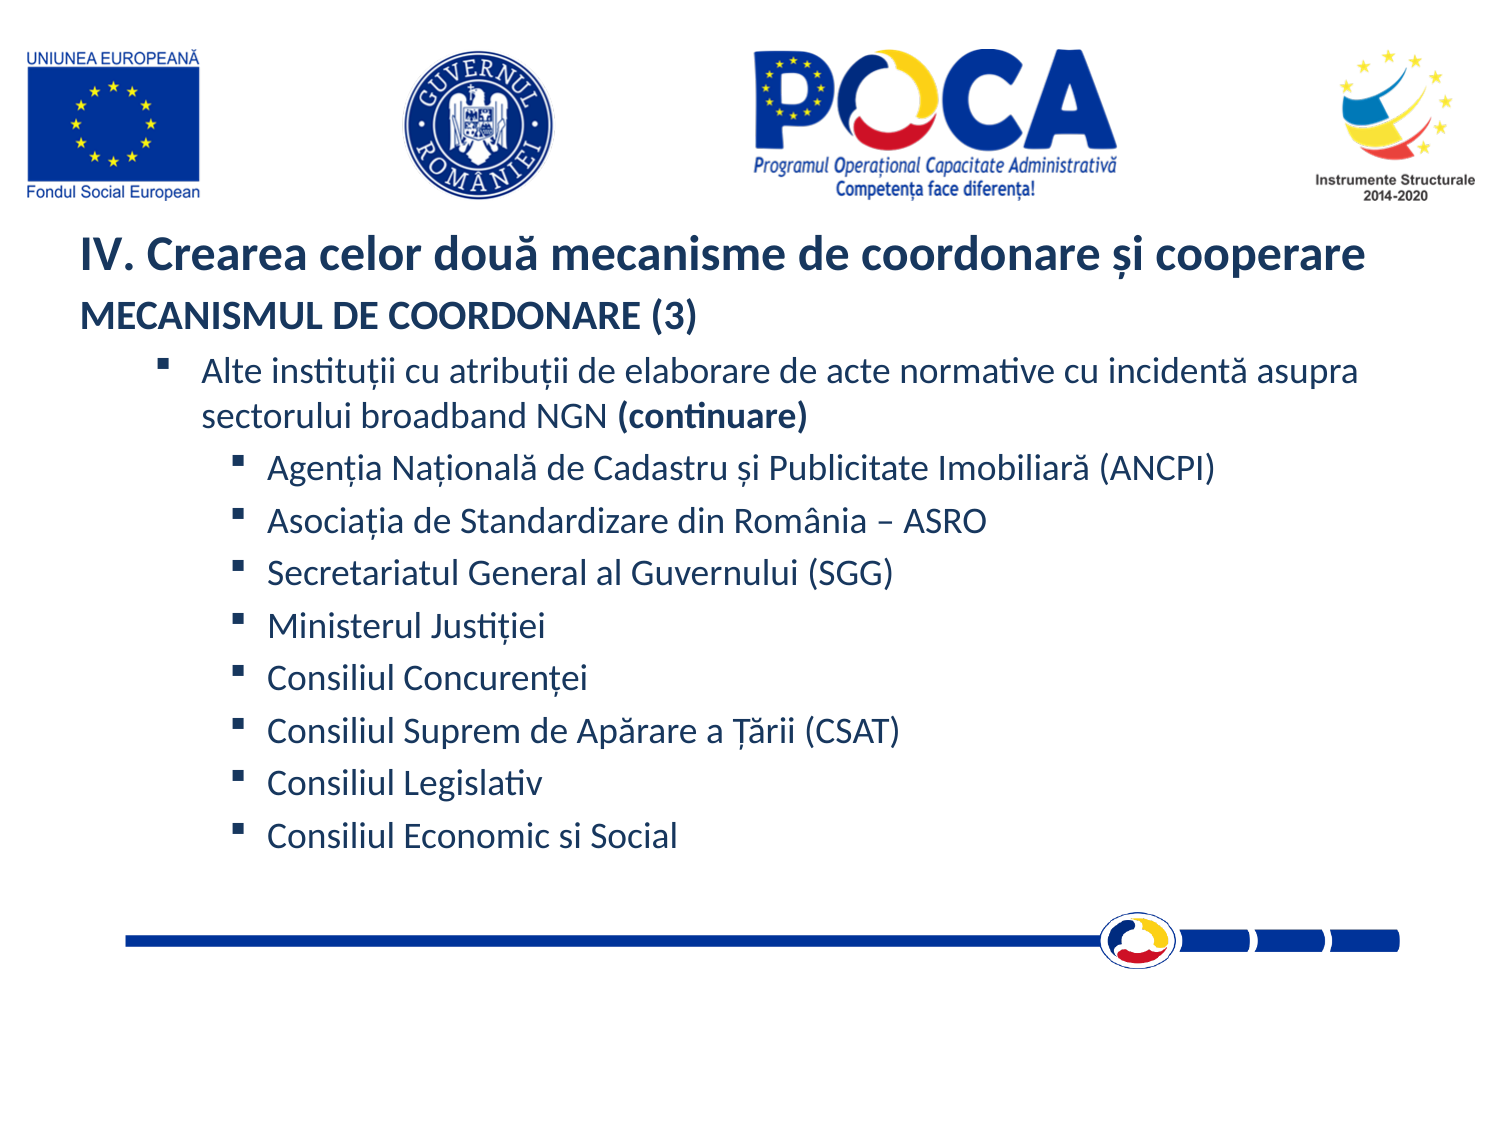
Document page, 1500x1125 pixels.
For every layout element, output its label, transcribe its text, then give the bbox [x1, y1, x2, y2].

list IV. Crearea celor două mecanisme de coordonare și cooperare MECANISMUL DE COORDONARE (3) Alte instituții cu atribuții de elaborare de acte normative cu incidentă asupra sectorului broadband NGN (continuare) Agenția Națională de Cadastru și Publicitate Imobiliară (ANCPI) Asociația de Standardizare din România – ASRO Secretariatul General al Guvernului (SGG) Ministerul Justiției Consiliul Concurenței Consiliul Suprem de Apărare a Țării (CSAT) Consiliul Legislativ Consiliul Economic si Social [64, 212, 1439, 955]
picture [124, 912, 1401, 970]
picture [24, 49, 1476, 202]
